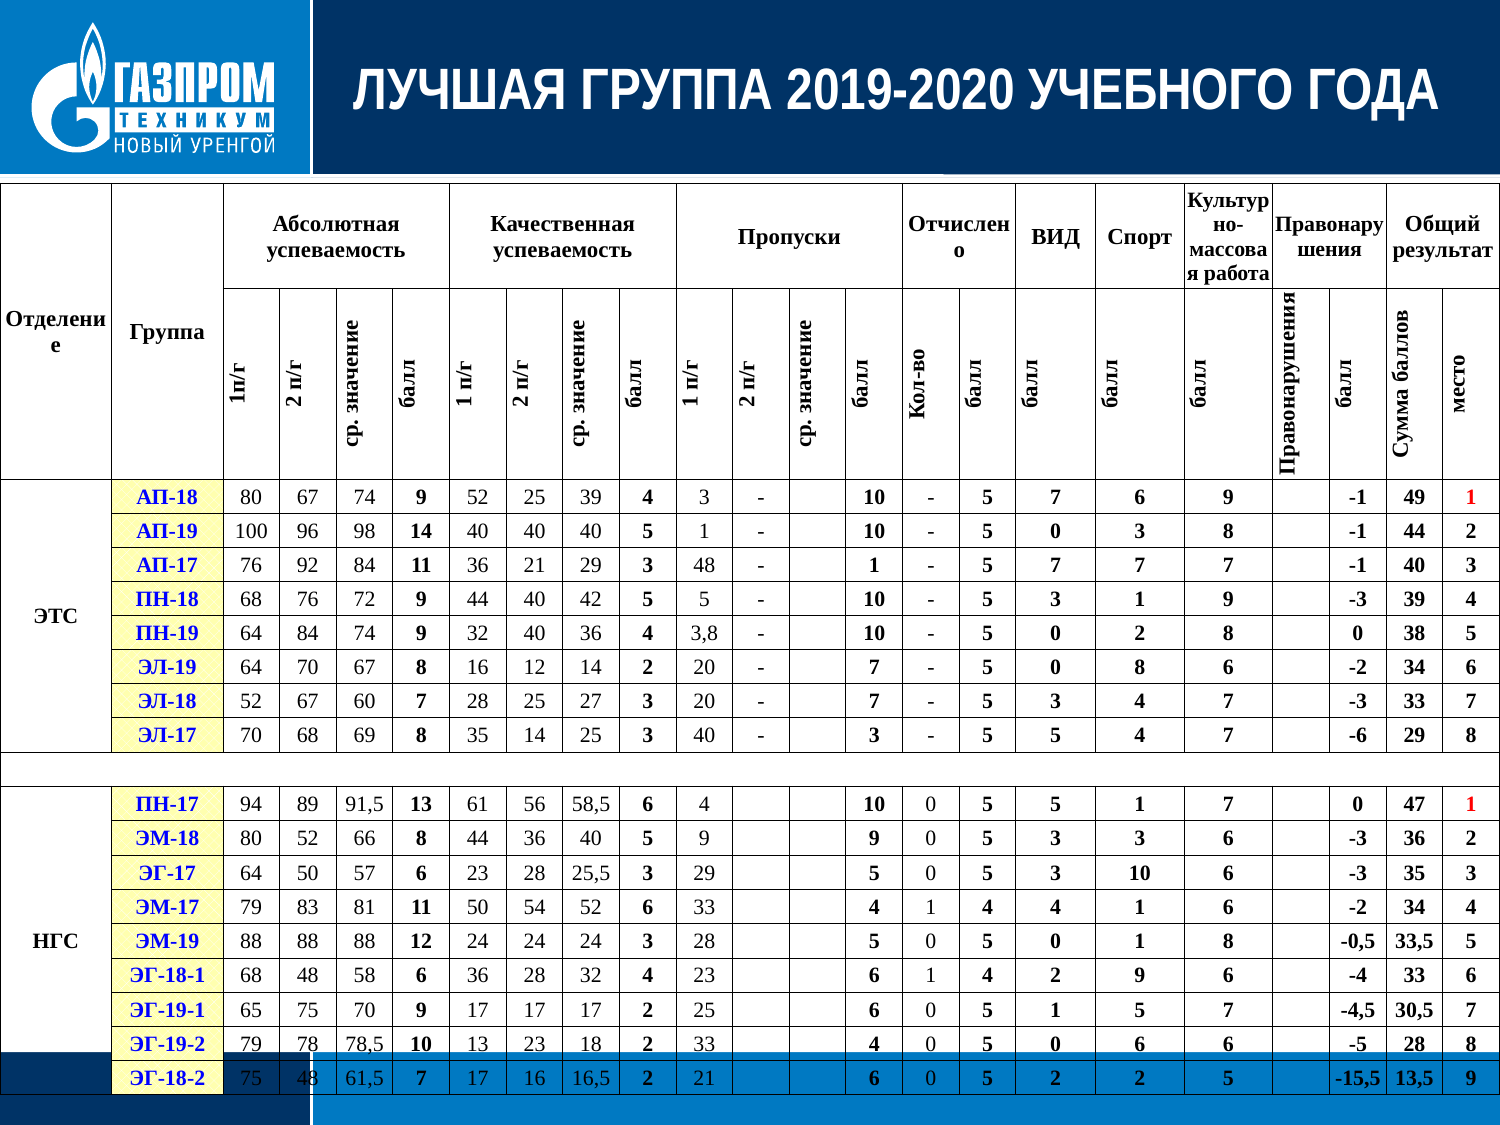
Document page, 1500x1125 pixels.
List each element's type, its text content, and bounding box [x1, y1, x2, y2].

table_cell 9 [846, 821, 902, 855]
table_cell 6 [1096, 480, 1184, 513]
table_cell [1273, 650, 1329, 683]
table_cell 36 [450, 959, 506, 992]
table_cell 4 [1096, 684, 1184, 717]
table_cell [1273, 480, 1329, 513]
table_cell 67 [337, 650, 392, 683]
table_cell 6 [1443, 650, 1499, 683]
table_cell 29 [677, 856, 732, 889]
table_cell 7 [1185, 718, 1272, 752]
table_cell 70 [337, 993, 392, 1026]
table_cell 32 [450, 616, 506, 649]
table_cell 1 [1096, 582, 1184, 615]
table_cell 75 [280, 993, 336, 1026]
table_cell 78,5 [337, 1027, 392, 1060]
table_cell [790, 1027, 845, 1060]
table_cell -6 [1330, 718, 1386, 752]
table_cell - [733, 514, 789, 547]
table_cell 58,5 [563, 787, 619, 820]
table_cell 1 п/г [677, 289, 732, 479]
table_cell 12 [507, 650, 562, 683]
table_cell 3 [846, 718, 902, 752]
table_cell 6 [846, 959, 902, 992]
table_cell - [733, 650, 789, 683]
table_cell 10 [393, 1027, 449, 1060]
table_cell 0 [903, 993, 959, 1026]
table_cell 94 [224, 787, 279, 820]
table_cell - [733, 582, 789, 615]
table_cell 38 [1387, 616, 1442, 649]
table_cell 2 [1096, 1061, 1184, 1094]
table_cell 0 [1016, 924, 1095, 958]
table_cell 40 [677, 718, 732, 752]
table_cell ЭГ-19-1 [112, 993, 223, 1026]
table_cell 24 [563, 924, 619, 958]
table_cell 2 [620, 650, 676, 683]
table_cell ЭТС [1, 480, 111, 752]
table_cell 7 [393, 684, 449, 717]
table_cell 3 [1443, 548, 1499, 581]
table_cell 4 [677, 787, 732, 820]
table_cell ср. значение [337, 289, 392, 479]
table_cell 16,5 [563, 1061, 619, 1094]
table_cell ЭГ-18-1 [112, 959, 223, 992]
table_cell 7 [393, 1061, 449, 1094]
table_cell 39 [563, 480, 619, 513]
table_cell 5 [960, 1027, 1015, 1060]
table_cell 68 [224, 582, 279, 615]
table_cell 1 [903, 959, 959, 992]
table_cell 30,5 [1387, 993, 1442, 1026]
table_cell -15,5 [1330, 1061, 1386, 1094]
table_cell 64 [224, 856, 279, 889]
table_cell ПН-18 [112, 582, 223, 615]
table_cell 3 [677, 480, 732, 513]
table_cell 100 [224, 514, 279, 547]
table_cell 6 [393, 856, 449, 889]
table_cell 6 [1185, 821, 1272, 855]
table_cell ЭЛ-18 [112, 684, 223, 717]
table_cell 5 [1443, 616, 1499, 649]
table_cell [733, 1061, 789, 1094]
table_cell 70 [224, 718, 279, 752]
table_cell [1273, 718, 1329, 752]
table_cell 18 [563, 1027, 619, 1060]
table_cell 0 [1016, 650, 1095, 683]
table_cell 5 [960, 718, 1015, 752]
table_cell 3 [620, 924, 676, 958]
table_cell 79 [224, 1027, 279, 1060]
table_cell 88 [224, 924, 279, 958]
table_cell -3 [1330, 821, 1386, 855]
table_cell 68 [280, 718, 336, 752]
table_cell 0 [903, 1061, 959, 1094]
table_cell 24 [450, 924, 506, 958]
table_cell 16 [450, 650, 506, 683]
table_cell [733, 959, 789, 992]
table_cell 14 [563, 650, 619, 683]
table_cell 5 [677, 582, 732, 615]
table_cell ЭЛ-17 [112, 718, 223, 752]
table_cell 2 [620, 1061, 676, 1094]
table_cell 24 [507, 924, 562, 958]
table_cell 66 [337, 821, 392, 855]
table_cell [1273, 1061, 1329, 1094]
table_cell 25 [677, 993, 732, 1026]
table_cell 29 [1387, 718, 1442, 752]
table_cell 8 [393, 821, 449, 855]
table_cell 76 [280, 582, 336, 615]
table_cell 6 [846, 993, 902, 1026]
table_cell 7 [1185, 684, 1272, 717]
table_cell 4 [1096, 718, 1184, 752]
table_cell 76 [224, 548, 279, 581]
table_cell [1273, 787, 1329, 820]
table_cell 29 [563, 548, 619, 581]
table_header Отчислено [903, 184, 1015, 288]
table_cell 5 [1443, 924, 1499, 958]
table_cell 13 [450, 1027, 506, 1060]
table_cell 5 [960, 856, 1015, 889]
table_cell 9 [1096, 959, 1184, 992]
table_cell 21 [677, 1061, 732, 1094]
table_cell 39 [1387, 582, 1442, 615]
table_cell 9 [393, 582, 449, 615]
table_cell [790, 924, 845, 958]
table_cell 1 [1443, 480, 1499, 513]
table_cell 28 [1387, 1027, 1442, 1060]
table_cell [1273, 548, 1329, 581]
table_cell 1п/г [224, 289, 279, 479]
table_cell балл [1096, 289, 1184, 479]
table_cell 7 [1185, 548, 1272, 581]
table_cell 12 [393, 924, 449, 958]
table_cell 1 [1016, 993, 1095, 1026]
table_cell 5 [960, 993, 1015, 1026]
table_cell балл [1330, 289, 1386, 479]
table_cell 34 [1387, 650, 1442, 683]
table_cell [1273, 582, 1329, 615]
table_cell - [733, 684, 789, 717]
table_cell 0 [903, 821, 959, 855]
table_cell 23 [677, 959, 732, 992]
table_cell 40 [563, 821, 619, 855]
table_cell ПН-17 [112, 787, 223, 820]
table_cell 4 [620, 959, 676, 992]
table_cell 28 [507, 959, 562, 992]
table_cell 75 [224, 1061, 279, 1094]
table_cell 4 [620, 616, 676, 649]
table_cell 9 [1443, 1061, 1499, 1094]
table_cell АП-17 [112, 548, 223, 581]
table_cell 5 [960, 924, 1015, 958]
table_cell 1 п/г [450, 289, 506, 479]
table_cell 17 [507, 993, 562, 1026]
table_cell 17 [450, 993, 506, 1026]
table_cell 1 [903, 890, 959, 923]
table_cell - [903, 514, 959, 547]
table_cell 40 [507, 582, 562, 615]
table_cell [1273, 821, 1329, 855]
table_cell балл [620, 289, 676, 479]
table_cell [1273, 993, 1329, 1026]
table_cell - [903, 582, 959, 615]
table_cell 5 [960, 582, 1015, 615]
table_cell 52 [450, 480, 506, 513]
table_cell 3 [1016, 684, 1095, 717]
table_cell 2 п/г [733, 289, 789, 479]
table_cell 0 [1016, 514, 1095, 547]
table_cell 74 [337, 480, 392, 513]
table_cell [790, 856, 845, 889]
table_cell 79 [224, 890, 279, 923]
table_cell 52 [563, 890, 619, 923]
table_cell [790, 616, 845, 649]
table_cell 0 [903, 924, 959, 958]
table_cell 0 [1016, 616, 1095, 649]
table_cell 0 [1016, 1027, 1095, 1060]
table_cell ЭГ-19-2 [112, 1027, 223, 1060]
table_cell 9 [677, 821, 732, 855]
table_cell 60 [337, 684, 392, 717]
table_cell -2 [1330, 650, 1386, 683]
table_cell 5 [960, 821, 1015, 855]
table_cell 7 [1443, 684, 1499, 717]
table_cell 33 [1387, 684, 1442, 717]
table_cell ЭМ-19 [112, 924, 223, 958]
table_cell АП-18 [112, 480, 223, 513]
table_cell 20 [677, 684, 732, 717]
table_cell 6 [1185, 959, 1272, 992]
table_cell 9 [393, 616, 449, 649]
table_cell 33 [1387, 959, 1442, 992]
table_cell 9 [393, 480, 449, 513]
table_cell [1273, 514, 1329, 547]
table_cell 8 [1443, 718, 1499, 752]
table_cell 0 [1330, 787, 1386, 820]
table_cell [790, 787, 845, 820]
table_cell 67 [280, 480, 336, 513]
table_cell 2 [620, 993, 676, 1026]
table_cell 4 [1443, 890, 1499, 923]
table_cell 42 [563, 582, 619, 615]
table_cell 96 [280, 514, 336, 547]
table_cell [1273, 856, 1329, 889]
table_cell [733, 1027, 789, 1060]
table_cell 25 [563, 718, 619, 752]
table_cell 64 [224, 616, 279, 649]
table_cell -1 [1330, 480, 1386, 513]
table_cell 61 [450, 787, 506, 820]
table_cell 80 [224, 480, 279, 513]
table_cell 4 [846, 1027, 902, 1060]
table_cell - [903, 616, 959, 649]
table_cell 1 [1096, 787, 1184, 820]
table_cell - [733, 616, 789, 649]
table_cell 6 [1185, 1027, 1272, 1060]
table_cell 7 [1443, 993, 1499, 1026]
table_cell 92 [280, 548, 336, 581]
table_cell 4 [620, 480, 676, 513]
table_cell [733, 924, 789, 958]
table_cell [790, 821, 845, 855]
table_cell 5 [620, 514, 676, 547]
table_cell 40 [563, 514, 619, 547]
table_cell балл [1016, 289, 1095, 479]
table_cell -1 [1330, 548, 1386, 581]
table_cell 11 [393, 890, 449, 923]
table_cell 4 [1016, 890, 1095, 923]
table_cell 2 [620, 1027, 676, 1060]
table_cell 91,5 [337, 787, 392, 820]
table_cell [1273, 616, 1329, 649]
table_cell 5 [960, 1061, 1015, 1094]
table_cell 3 [620, 856, 676, 889]
table_cell -3 [1330, 856, 1386, 889]
table_cell 5 [1016, 787, 1095, 820]
table_cell 4 [846, 890, 902, 923]
table_cell 23 [507, 1027, 562, 1060]
table_cell 48 [677, 548, 732, 581]
table_cell 7 [1096, 548, 1184, 581]
table_cell - [903, 548, 959, 581]
table_header Культурно-массовая работа [1185, 184, 1272, 288]
table_cell [790, 582, 845, 615]
table_cell [790, 650, 845, 683]
table_cell 33,5 [1387, 924, 1442, 958]
table_cell [790, 684, 845, 717]
table_cell 36 [563, 616, 619, 649]
table_cell 44 [450, 821, 506, 855]
table_cell 67 [280, 684, 336, 717]
table_cell 10 [846, 480, 902, 513]
table_cell 5 [1185, 1061, 1272, 1094]
table_cell 35 [1387, 856, 1442, 889]
table_header Группа [112, 184, 223, 479]
table_cell - [733, 548, 789, 581]
table_cell 98 [337, 514, 392, 547]
table_header Абсолютная успеваемость [224, 184, 449, 288]
table_cell [733, 821, 789, 855]
table_cell 44 [450, 582, 506, 615]
table_cell 5 [960, 650, 1015, 683]
table_cell Кол-во [903, 289, 959, 479]
table_cell 1 [677, 514, 732, 547]
table_cell 2 [1096, 616, 1184, 649]
table_cell ЭГ-17 [112, 856, 223, 889]
table_cell 0 [903, 1027, 959, 1060]
table_cell 5 [960, 616, 1015, 649]
table_cell балл [1185, 289, 1272, 479]
table_cell 8 [393, 718, 449, 752]
table_cell 50 [450, 890, 506, 923]
table_cell 47 [1387, 787, 1442, 820]
table_cell 7 [1185, 993, 1272, 1026]
table_cell 52 [224, 684, 279, 717]
table_cell - [733, 480, 789, 513]
table_cell 84 [337, 548, 392, 581]
table_cell [790, 514, 845, 547]
table_cell 14 [507, 718, 562, 752]
table_cell АП-19 [112, 514, 223, 547]
table_cell 34 [1387, 890, 1442, 923]
table_cell 5 [1016, 718, 1095, 752]
table_cell -3 [1330, 684, 1386, 717]
table_cell 9 [1185, 582, 1272, 615]
table_cell 6 [1185, 650, 1272, 683]
table_cell 2 [1443, 821, 1499, 855]
table_cell -1 [1330, 514, 1386, 547]
table_cell ЭГ-18-2 [112, 1061, 223, 1094]
table_cell 1 [846, 548, 902, 581]
table_cell 17 [450, 1061, 506, 1094]
title ЛУЧШАЯ ГРУППА 2019-2020 УЧЕБНОГО ГОДА [339, 44, 1456, 122]
table_cell 4 [1443, 582, 1499, 615]
table_cell 0 [903, 856, 959, 889]
table_cell ЭМ-17 [112, 890, 223, 923]
table_cell 81 [337, 890, 392, 923]
table_cell 40 [507, 514, 562, 547]
table_cell 9 [393, 993, 449, 1026]
table_cell 33 [677, 890, 732, 923]
table_cell 40 [1387, 548, 1442, 581]
table_cell 65 [224, 993, 279, 1026]
table_cell 20 [677, 650, 732, 683]
table_cell [790, 718, 845, 752]
table_cell 8 [393, 650, 449, 683]
table_cell 13 [393, 787, 449, 820]
table_cell 7 [846, 684, 902, 717]
table_cell - [733, 718, 789, 752]
table_cell 5 [620, 821, 676, 855]
table_cell 0 [1330, 616, 1386, 649]
table_cell 6 [393, 959, 449, 992]
table_cell -3 [1330, 582, 1386, 615]
table_cell -0,5 [1330, 924, 1386, 958]
table_cell 88 [337, 924, 392, 958]
table_cell ср. значение [790, 289, 845, 479]
table_cell 10 [846, 582, 902, 615]
table_cell [733, 787, 789, 820]
table_header Спорт [1096, 184, 1184, 288]
table_cell 52 [280, 821, 336, 855]
table_cell 1 [1096, 924, 1184, 958]
table_cell 68 [224, 959, 279, 992]
table_cell 78 [280, 1027, 336, 1060]
table_cell 5 [846, 924, 902, 958]
table_cell 70 [280, 650, 336, 683]
table_header Общий результат [1387, 184, 1499, 288]
table_cell 6 [1185, 890, 1272, 923]
table_cell -4,5 [1330, 993, 1386, 1026]
table_cell 3 [1096, 514, 1184, 547]
table_cell [733, 993, 789, 1026]
table_cell 57 [337, 856, 392, 889]
table_cell 84 [280, 616, 336, 649]
table_cell -4 [1330, 959, 1386, 992]
table_cell 40 [450, 514, 506, 547]
table_cell 88 [280, 924, 336, 958]
table_cell [1273, 959, 1329, 992]
table_cell 5 [620, 582, 676, 615]
table_cell 8 [1185, 616, 1272, 649]
table_cell балл [393, 289, 449, 479]
table_cell 7 [1016, 548, 1095, 581]
table_cell [790, 959, 845, 992]
table_cell 6 [620, 890, 676, 923]
table_cell 44 [1387, 514, 1442, 547]
table_cell 36 [1387, 821, 1442, 855]
table_cell НГС [1, 787, 111, 1094]
table_cell 5 [846, 856, 902, 889]
table_cell 36 [450, 548, 506, 581]
table_cell [1273, 890, 1329, 923]
table_cell 83 [280, 890, 336, 923]
table_header Отделение [1, 184, 111, 479]
table_cell 23 [450, 856, 506, 889]
table_cell 28 [677, 924, 732, 958]
table_cell 2 [1016, 1061, 1095, 1094]
table_cell 69 [337, 718, 392, 752]
table_cell [790, 1061, 845, 1094]
table_cell 25 [507, 480, 562, 513]
table_cell 28 [450, 684, 506, 717]
table_cell 7 [1016, 480, 1095, 513]
table_cell 56 [507, 787, 562, 820]
table_cell 3 [1016, 582, 1095, 615]
table_cell 7 [846, 650, 902, 683]
table_cell 9 [1185, 480, 1272, 513]
table_cell 11 [393, 548, 449, 581]
table_cell 2 [1443, 514, 1499, 547]
table_cell 28 [507, 856, 562, 889]
table_cell 3 [620, 684, 676, 717]
table_cell 7 [1185, 787, 1272, 820]
table_cell 61,5 [337, 1061, 392, 1094]
table_cell 5 [960, 548, 1015, 581]
table_cell [733, 890, 789, 923]
table_header Пропуски [677, 184, 902, 288]
table_cell [733, 856, 789, 889]
table_cell [1273, 924, 1329, 958]
table_cell [790, 480, 845, 513]
table_cell 6 [620, 787, 676, 820]
table_cell 64 [224, 650, 279, 683]
table_cell [790, 548, 845, 581]
table_cell 10 [846, 616, 902, 649]
table_cell ПН-19 [112, 616, 223, 649]
table_cell [790, 993, 845, 1026]
table_cell 5 [1096, 993, 1184, 1026]
table_cell 10 [846, 787, 902, 820]
table_cell 4 [960, 890, 1015, 923]
table_cell 8 [1185, 514, 1272, 547]
table_cell [1273, 1027, 1329, 1060]
table_cell 8 [1443, 1027, 1499, 1060]
table_cell 6 [1096, 1027, 1184, 1060]
table_cell 40 [507, 616, 562, 649]
table_cell -5 [1330, 1027, 1386, 1060]
table_cell 33 [677, 1027, 732, 1060]
table_cell Правонарушения [1273, 289, 1329, 479]
table_cell 48 [280, 1061, 336, 1094]
table_cell 2 п/г [507, 289, 562, 479]
table_cell -2 [1330, 890, 1386, 923]
table_cell 25,5 [563, 856, 619, 889]
table_cell - [903, 650, 959, 683]
table_header Качественная успеваемость [450, 184, 676, 288]
table_cell 36 [507, 821, 562, 855]
table_cell балл [846, 289, 902, 479]
table_cell 6 [846, 1061, 902, 1094]
table_cell 21 [507, 548, 562, 581]
table_cell 25 [507, 684, 562, 717]
table_cell 5 [960, 514, 1015, 547]
table_cell место [1443, 289, 1499, 479]
table_cell 5 [960, 480, 1015, 513]
table_cell 3 [620, 548, 676, 581]
table_cell 16 [507, 1061, 562, 1094]
table_cell Сумма баллов [1387, 289, 1442, 479]
table_cell 2 п/г [280, 289, 336, 479]
table_cell балл [960, 289, 1015, 479]
table_cell 2 [1016, 959, 1095, 992]
table_cell 3 [1096, 821, 1184, 855]
table_cell 35 [450, 718, 506, 752]
table_cell 8 [1185, 924, 1272, 958]
table_cell [1, 753, 1499, 786]
table_cell 17 [563, 993, 619, 1026]
table_cell 4 [960, 959, 1015, 992]
table_header Правонарушения [1273, 184, 1386, 288]
table_cell 3 [1016, 856, 1095, 889]
table_cell 3 [1016, 821, 1095, 855]
table_cell ср. значение [563, 289, 619, 479]
table_cell 3 [1443, 856, 1499, 889]
table_cell 72 [337, 582, 392, 615]
table_cell 5 [960, 684, 1015, 717]
table_cell 54 [507, 890, 562, 923]
table_cell - [903, 718, 959, 752]
table_cell ЭЛ-19 [112, 650, 223, 683]
table_cell 1 [1096, 890, 1184, 923]
table_cell ЭМ-18 [112, 821, 223, 855]
table_cell 5 [960, 787, 1015, 820]
table_cell 27 [563, 684, 619, 717]
table_cell [790, 890, 845, 923]
table_cell - [903, 480, 959, 513]
table_cell - [903, 684, 959, 717]
table_cell 50 [280, 856, 336, 889]
table_cell 0 [903, 787, 959, 820]
table_cell 6 [1185, 856, 1272, 889]
table_cell 32 [563, 959, 619, 992]
table_cell 10 [846, 514, 902, 547]
table_cell 6 [1443, 959, 1499, 992]
table_cell 80 [224, 821, 279, 855]
table_cell 13,5 [1387, 1061, 1442, 1094]
table_cell 58 [337, 959, 392, 992]
table_cell 10 [1096, 856, 1184, 889]
table_cell 3 [620, 718, 676, 752]
table_cell 8 [1096, 650, 1184, 683]
table_cell 89 [280, 787, 336, 820]
table_cell 49 [1387, 480, 1442, 513]
table_cell 3,8 [677, 616, 732, 649]
table_cell 14 [393, 514, 449, 547]
table_cell [1273, 684, 1329, 717]
table_cell 1 [1443, 787, 1499, 820]
table_header ВИД [1016, 184, 1095, 288]
table_cell 48 [280, 959, 336, 992]
table_cell 74 [337, 616, 392, 649]
